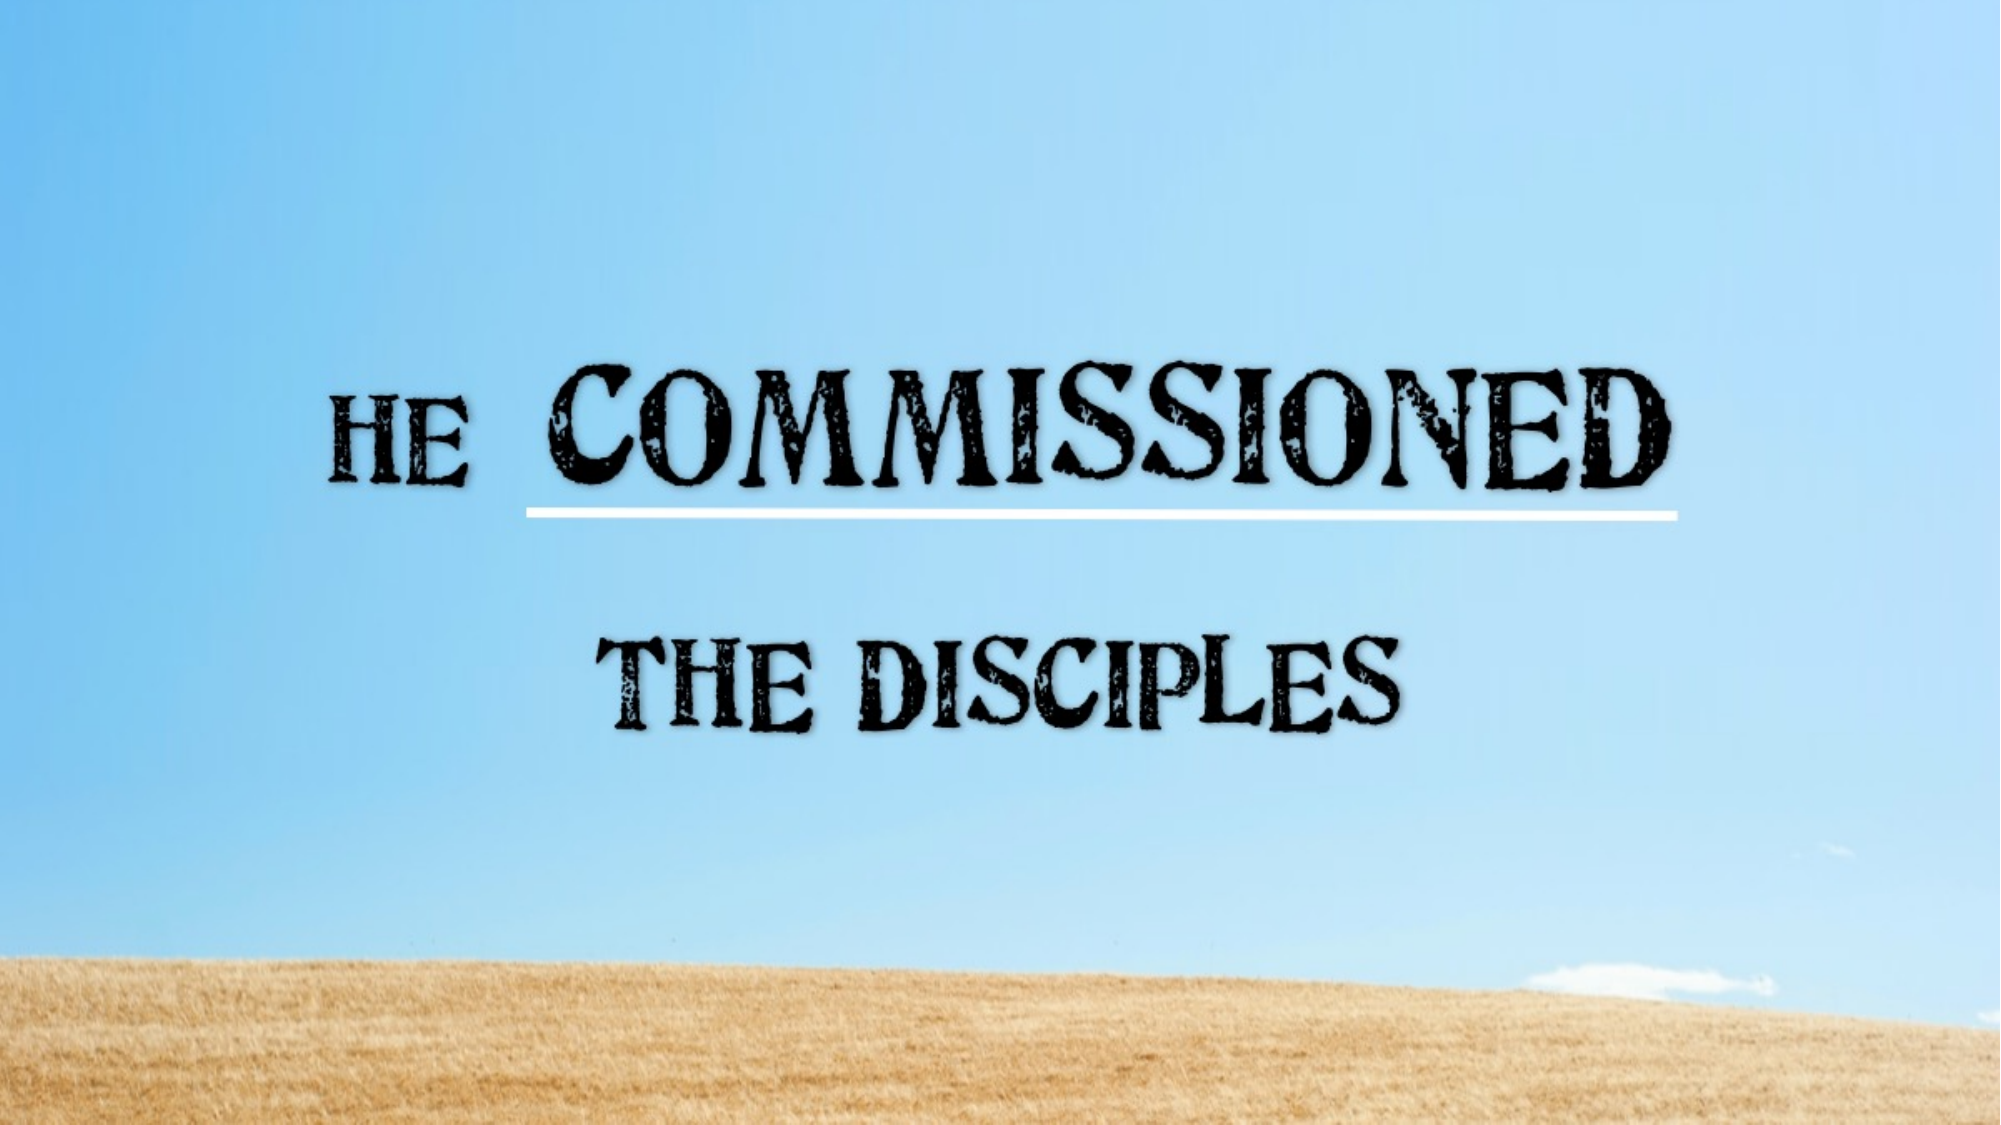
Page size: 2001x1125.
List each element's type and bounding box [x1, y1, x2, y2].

list [0, 0, 2000, 1125]
